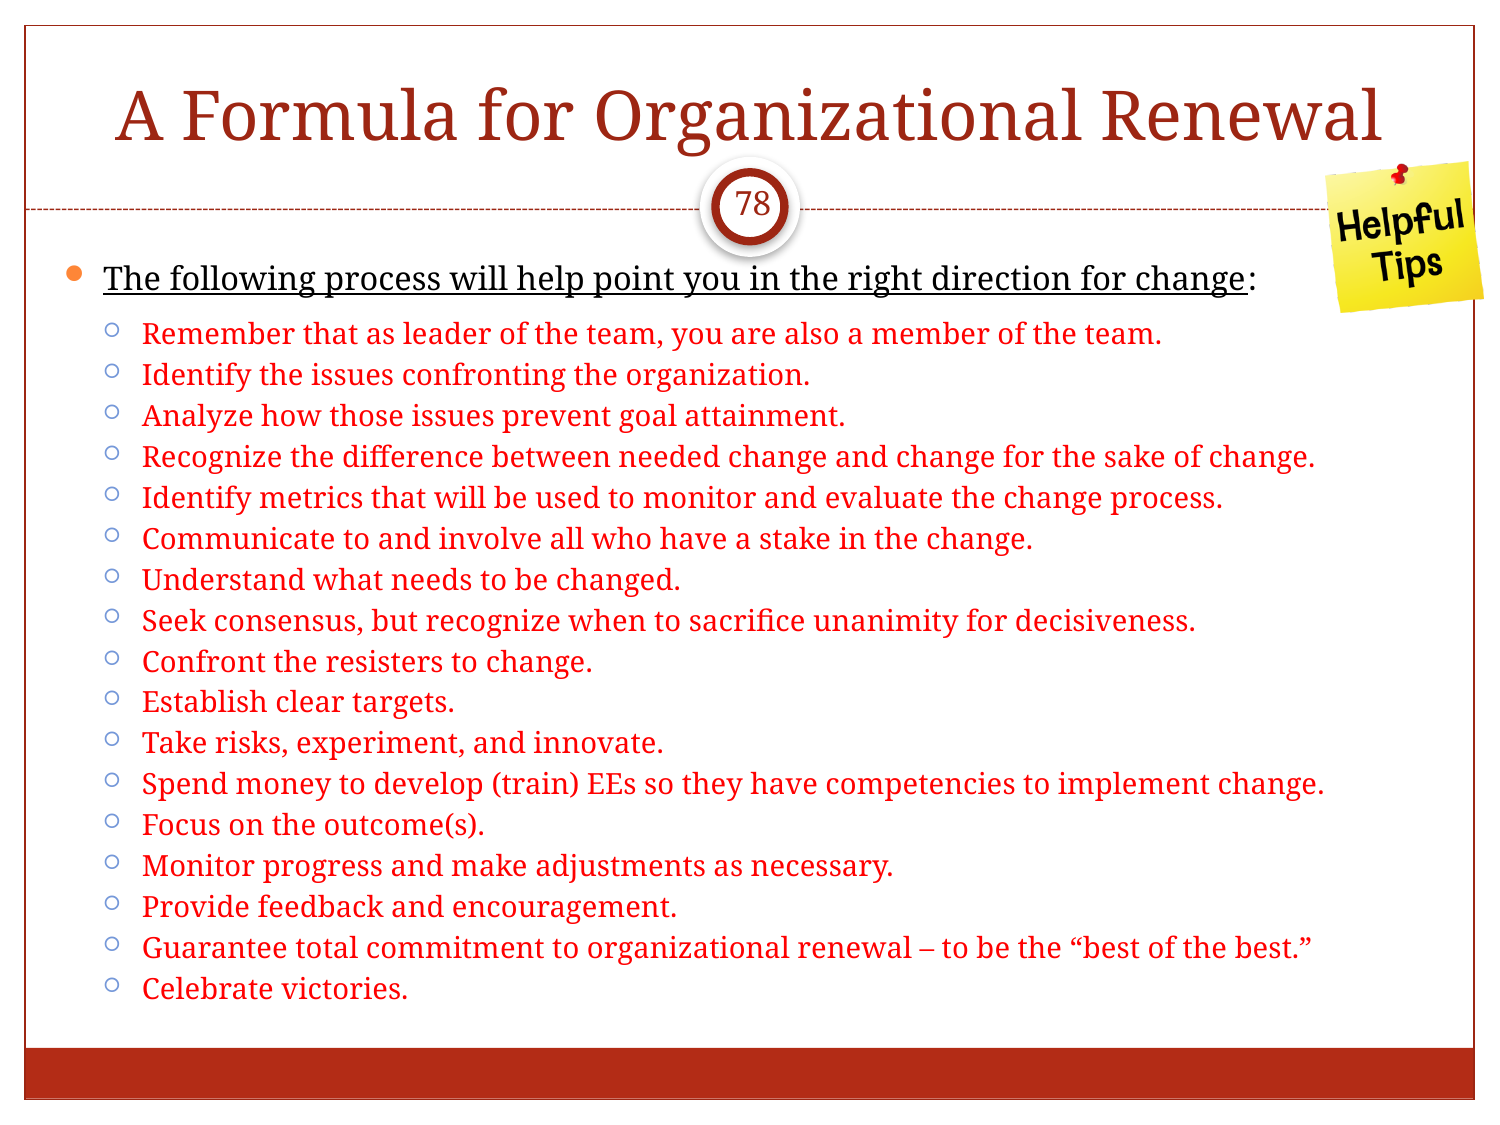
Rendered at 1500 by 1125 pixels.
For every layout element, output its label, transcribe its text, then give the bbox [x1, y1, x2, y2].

slide_number 78 [715, 168, 791, 241]
title A Formula for Organizational Renewal [49, 37, 1450, 162]
picture [1324, 161, 1485, 313]
list The following process will help point you in the right direction for change: Remember that as leader of the team, you are also a member of the team. Identify the issues confronting the organization. Analyze how those issues prevent goal attainment. Recognize the difference between needed change and change for the sake of change. Identify metrics that will be used to monitor and evaluate the change process. Communicate to and involve all who have a stake in the change. Understand what needs to be changed. Seek consensus, but recognize when to sacrifice unanimity for decisiveness. Confront the resisters to change. Establish clear targets. Take risks, experiment, and innovate. Spend money to develop (train) EEs so they have competencies to implement change. Focus on the outcome(s). Monitor progress and make adjustments as necessary. Provide feedback and encouragement. Guarantee total commitment to organizational renewal – to be the “best of the best.” Celebrate victories. [49, 250, 1445, 1038]
